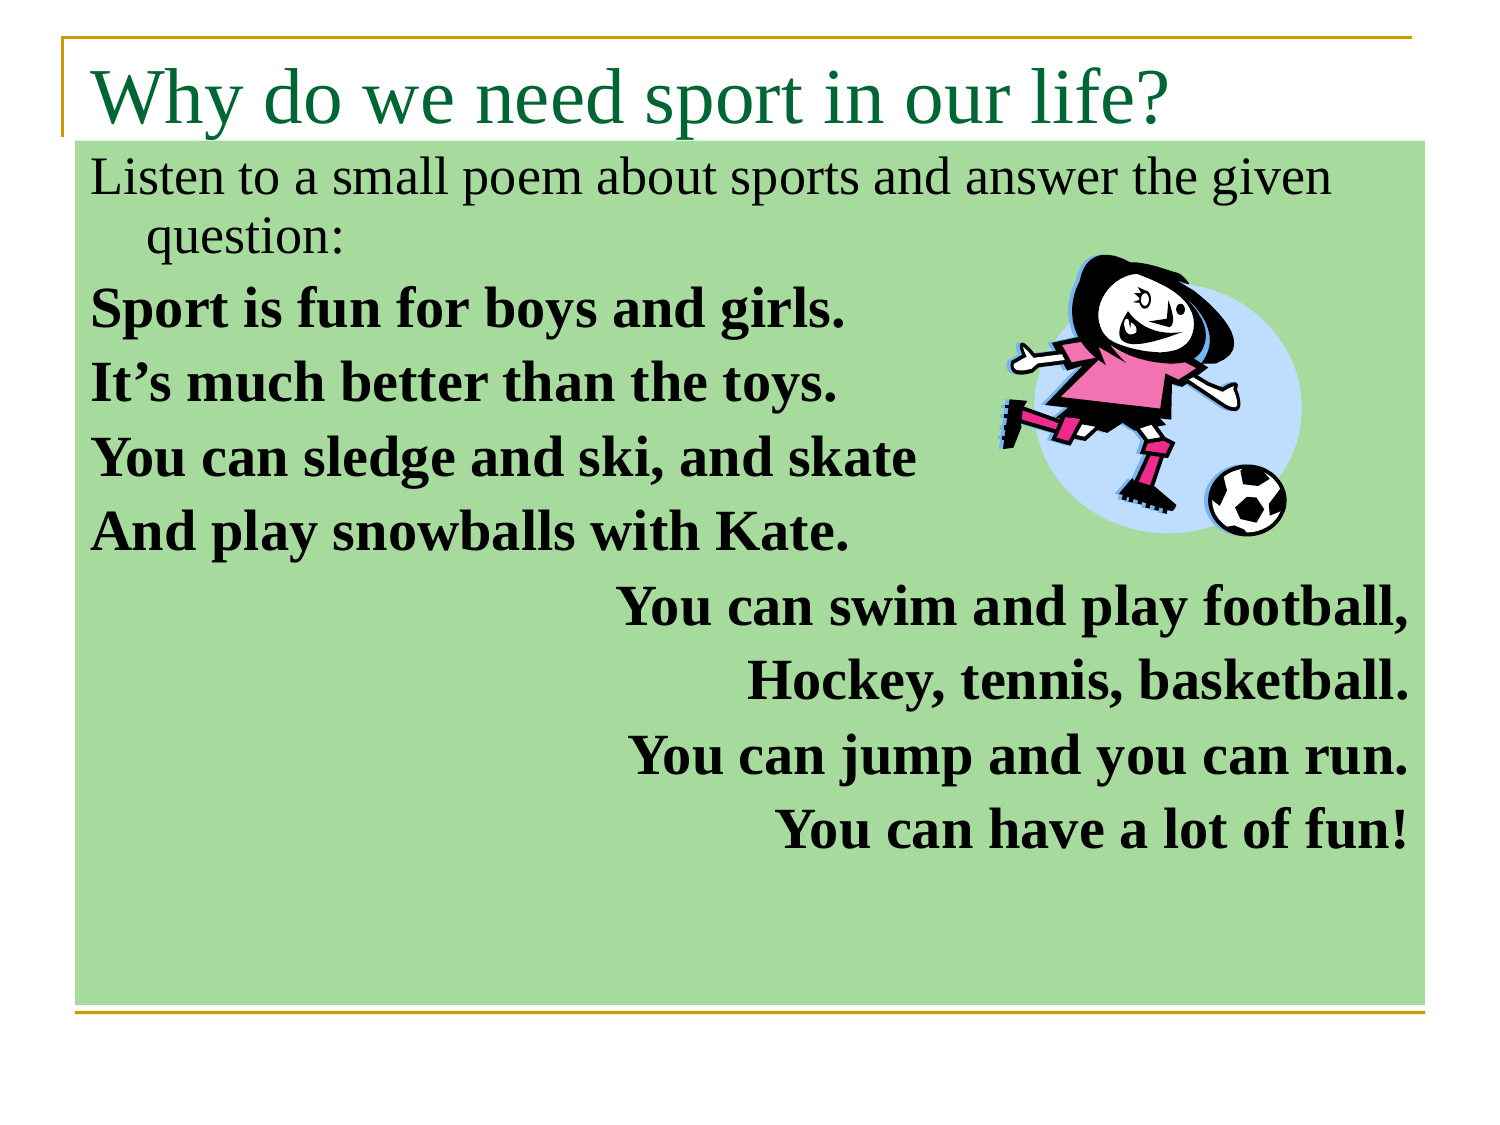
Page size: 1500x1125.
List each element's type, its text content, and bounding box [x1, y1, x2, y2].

title Why do we need sport in our life? [74, 45, 1426, 140]
picture [997, 243, 1302, 537]
list Listen to a small poem about sports and answer the given question: Sport is fun for boys and girls. It’s much better than the toys. You can sledge and ski, and skate And play snowballs with Kate. You can swim and play football, Hockey, tennis, basketball. You can jump and you can run. You can have a lot of fun! [74, 140, 1426, 1006]
